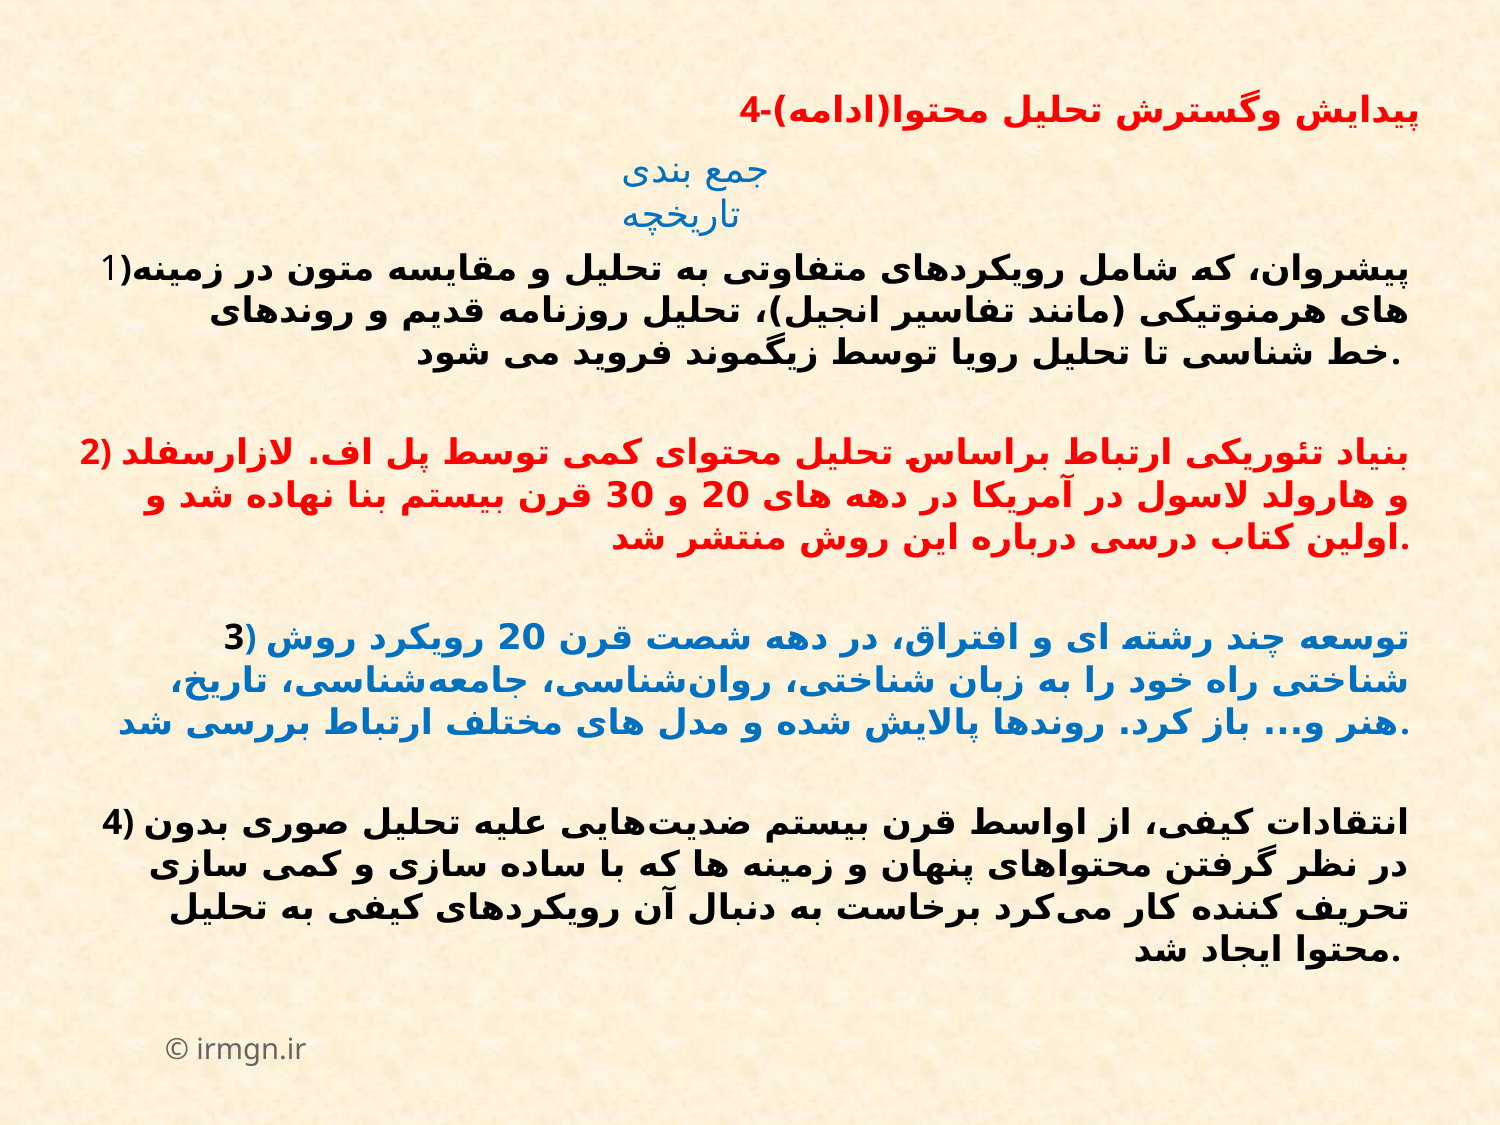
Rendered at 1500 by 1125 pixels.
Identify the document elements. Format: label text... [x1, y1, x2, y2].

text_box جمع بندی تاریخچه [606, 137, 893, 243]
picture [0, 0, 1500, 1125]
list 1)پیشروان، که شامل رویکردهای متفاوتی به تحلیل و مقایسه متون در زمینه های هرمنوتیکی (مانند تفاسیر انجیل)،‌ تحلیل روزنامه قدیم و روندهای خط شناسی تا تحلیل رویا توسط زیگموند فروید می شود. 2) بنیاد تئوریکی ارتباط براساس تحلیل محتوای کمی توسط پل اف. لازارسفلد و هارولد لاسول در آمریکا در دهه های 20 و 30 قرن بیستم بنا نهاده شد و اولین کتاب درسی درباره این روش منتشر شد. 3) توسعه چند رشته ای و افتراق، در دهه شصت قرن 20 رویکرد روش شناختی راه خود را به زبان شناختی، روان‌شناسی، جامعه‌شناسی، تاریخ، هنر و... باز کرد. روندها پالایش شده و مدل های مختلف ارتباط بررسی شد. 4) انتقادات کیفی، از اواسط قرن بیستم ضدیت‌هایی علیه تحلیل صوری بدون در نظر گرفتن محتواهای پنهان و زمینه ها که با ساده سازی و کمی سازی تحریف کننده کار می‌کرد برخاست به دنبال آن رویکردهای کیفی به تحلیل محتوا ایجاد شد. [62, 237, 1425, 1100]
footer © irmgn.ir [150, 1012, 800, 1088]
title 4-پیدایش وگسترش تحلیل محتوا(ادامه) [725, 50, 1500, 188]
